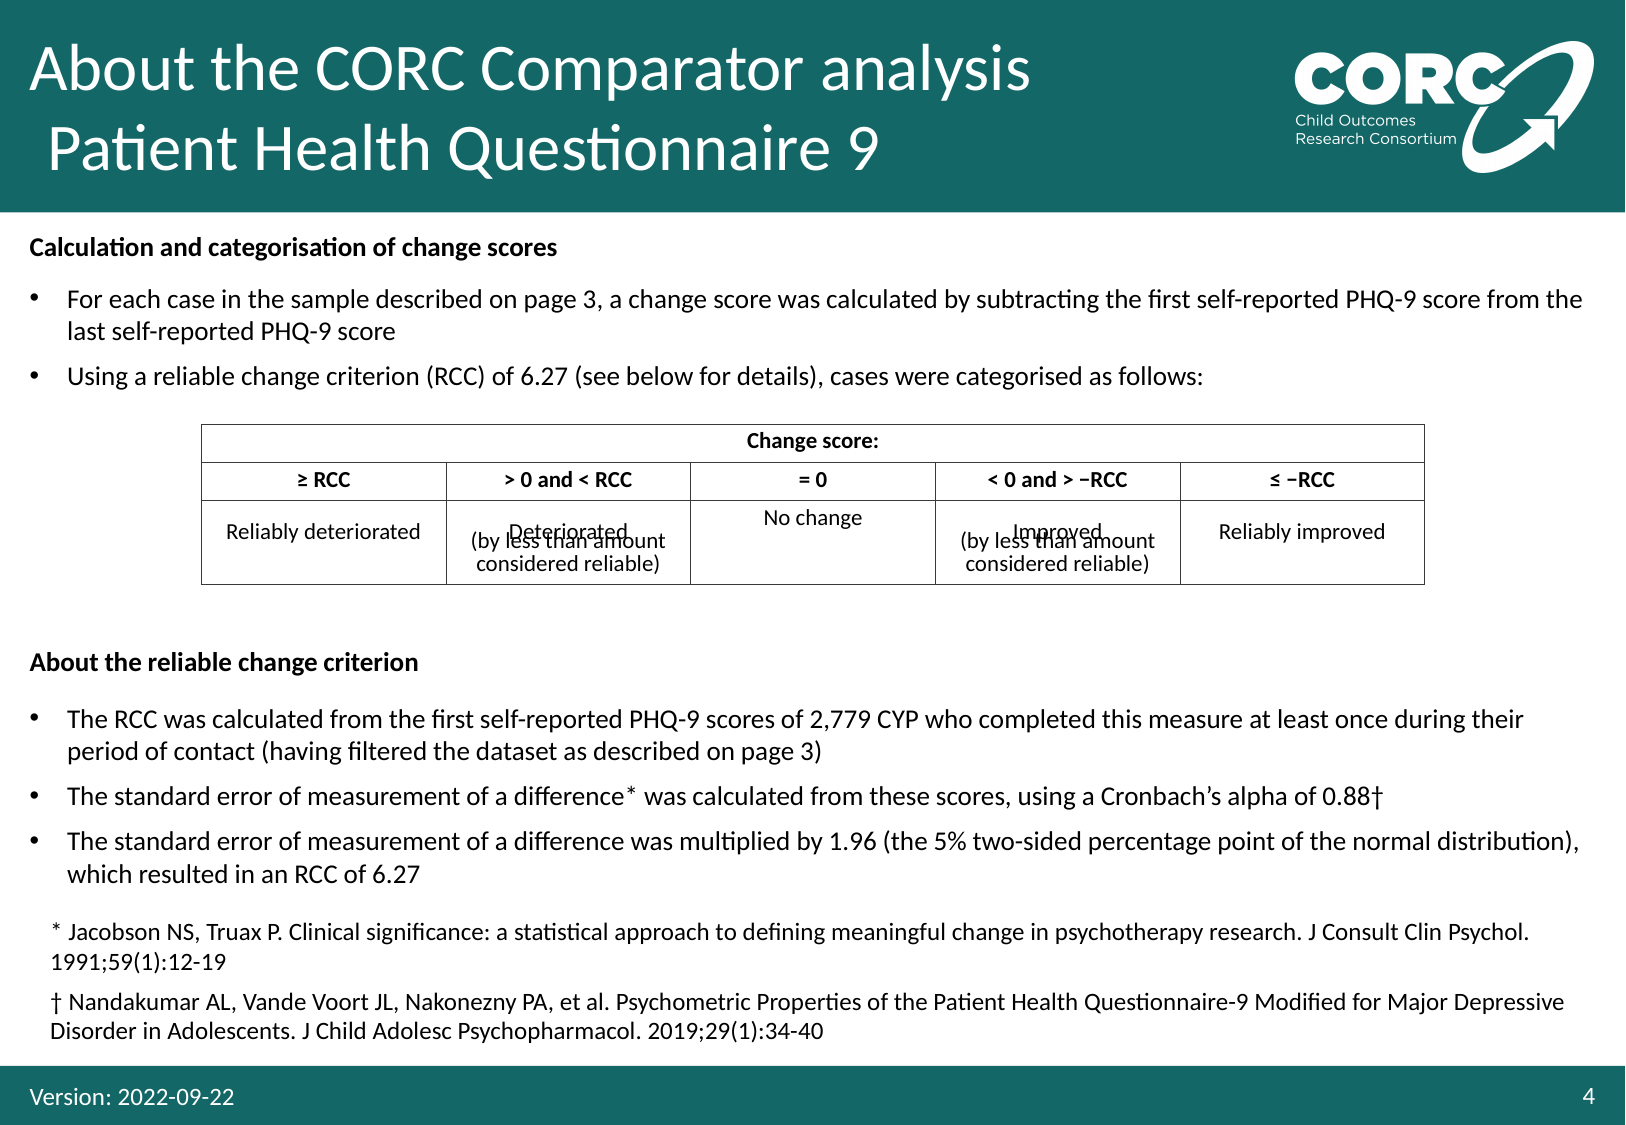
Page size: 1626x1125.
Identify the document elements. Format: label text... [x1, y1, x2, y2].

picture [1289, 41, 1595, 177]
list Using a reliable change criterion (RCC) of 6.27 (see below for details), cases were categorised as follows: [0, 334, 1625, 476]
list Reliably improved [1180, 516, 1425, 545]
list The standard error of measurement of a difference was multiplied by 1.96 (the 5% two-sided percentage point of the normal distribution), which resulted in an RCC of 6.27 [0, 819, 1625, 942]
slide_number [0, 1065, 1147, 1125]
title Patient Health Questionnaire 9 [0, 79, 1290, 209]
list For each case in the sample described on page 3, a change score was calculated by subtracting the first self-reported PHQ-9 score from the last self-reported PHQ-9 score [0, 257, 1625, 334]
list The RCC was calculated from the first self-reported PHQ-9 scores of 2,779 CYP who completed this measure at least once during their period of contact (having filtered the dataset as described on page 3) [0, 677, 1625, 819]
list † Nandakumar AL, Vande Voort JL, Nakonezny PA, et al. Psychometric Properties of the Patient Health Questionnaire-9 Modified for Major Depressive Disorder in Adolescents. J Child Adolesc Psychopharmacol. 2019;29(1):34-40 [0, 984, 1625, 1046]
slide_number 4 [1147, 1065, 1625, 1125]
list Improved [935, 516, 1180, 545]
list Deteriorated [446, 516, 691, 545]
list Reliably deteriorated [201, 516, 446, 545]
